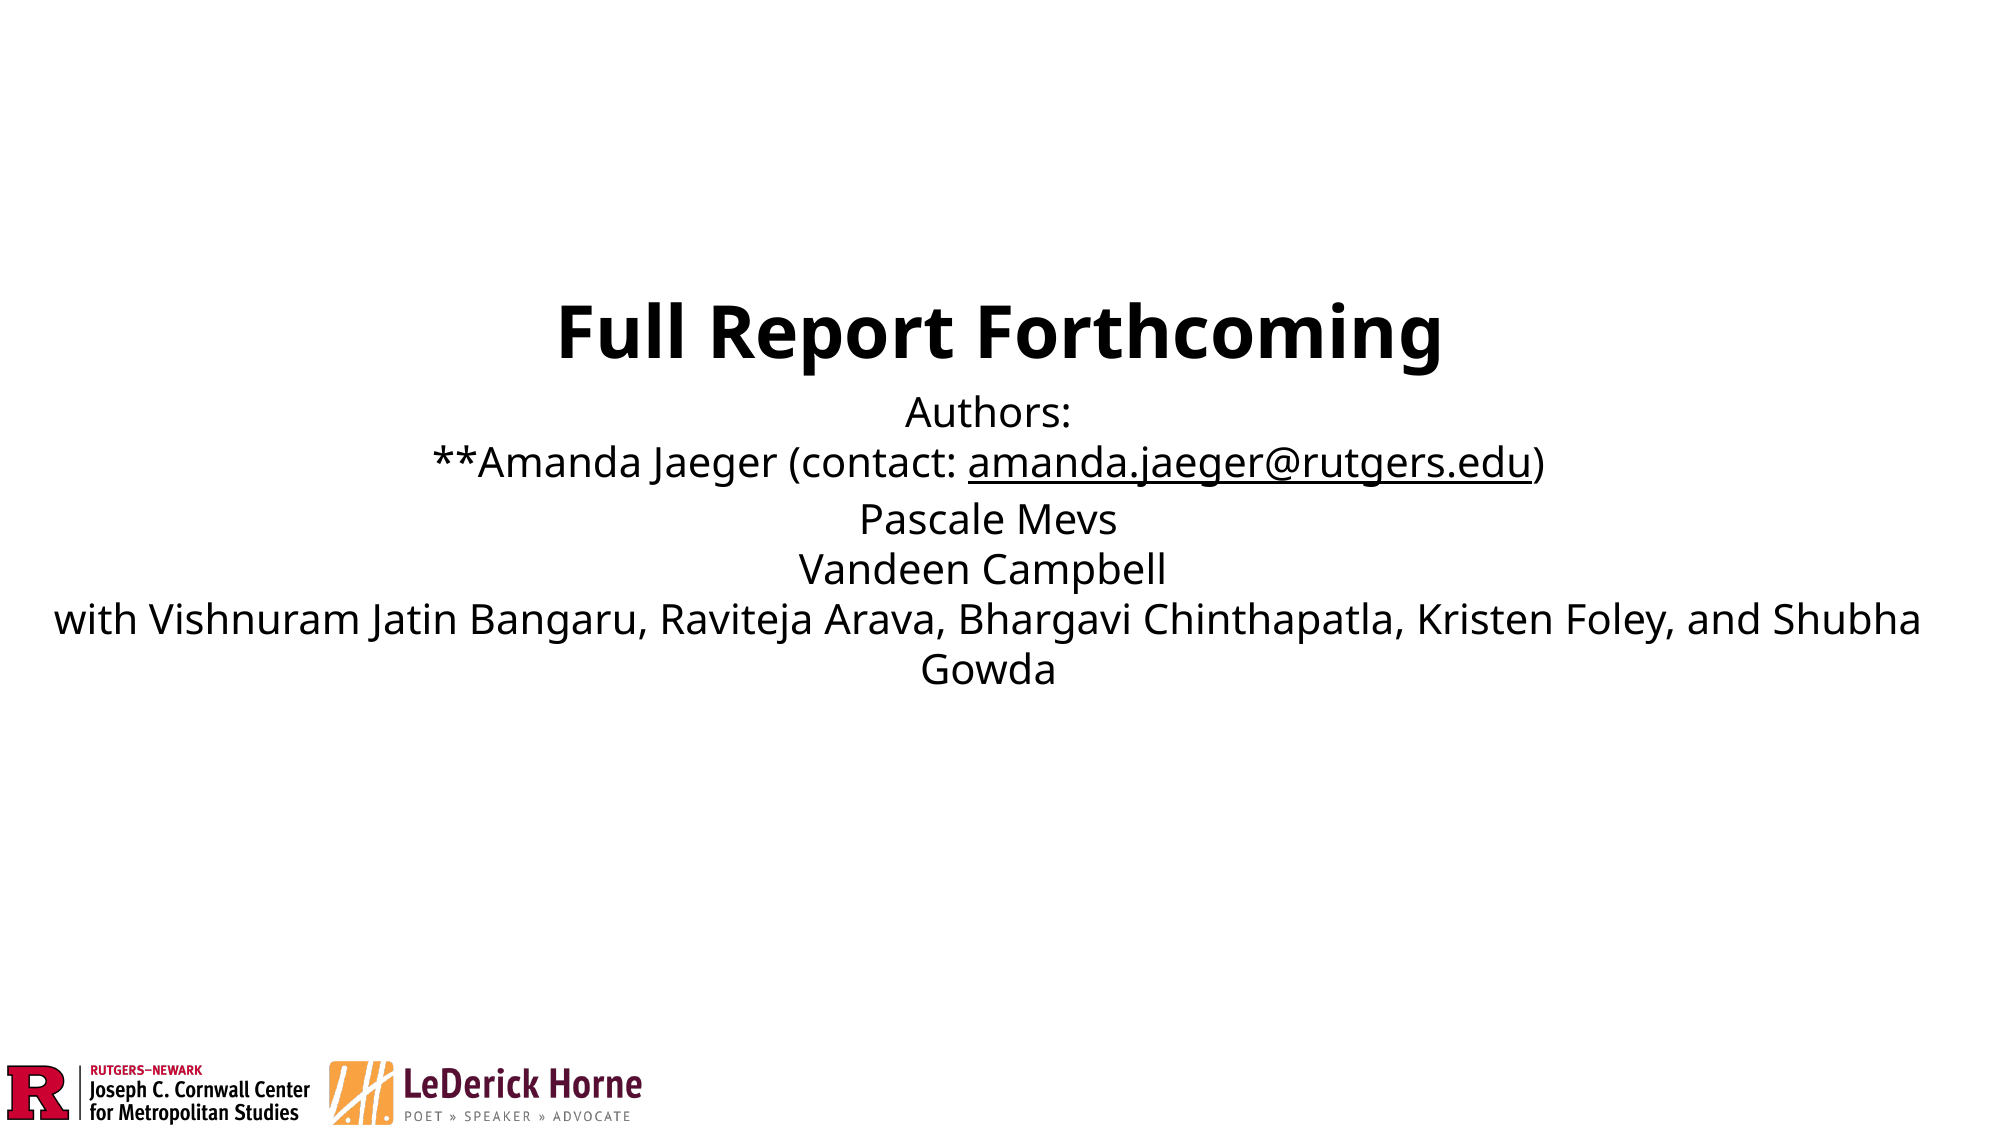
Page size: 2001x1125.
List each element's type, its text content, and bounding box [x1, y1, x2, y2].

text_box Authors: **Amanda Jaeger (contact: amanda.jaeger@rutgers.edu) Pascale Mevs Vandeen Campbell with Vishnuram Jatin Bangaru, Raviteja Arava, Bhargavi Chinthapatla, Kristen Foley, and Shubha Gowda [0, 672, 1976, 700]
title Full Report Forthcoming [0, 287, 2000, 479]
picture [7, 1065, 310, 1125]
text_box [0, 479, 2000, 672]
picture [329, 1061, 642, 1125]
text_box Authors: **Amanda Jaeger (contact: amanda.jaeger@rutgers.edu) Pascale Mevs Vandeen Campbell with Vishnuram Jatin Bangaru, Raviteja Arava, Bhargavi Chinthapatla, Kristen Foley, and Shubha Gowda [0, 378, 1976, 479]
